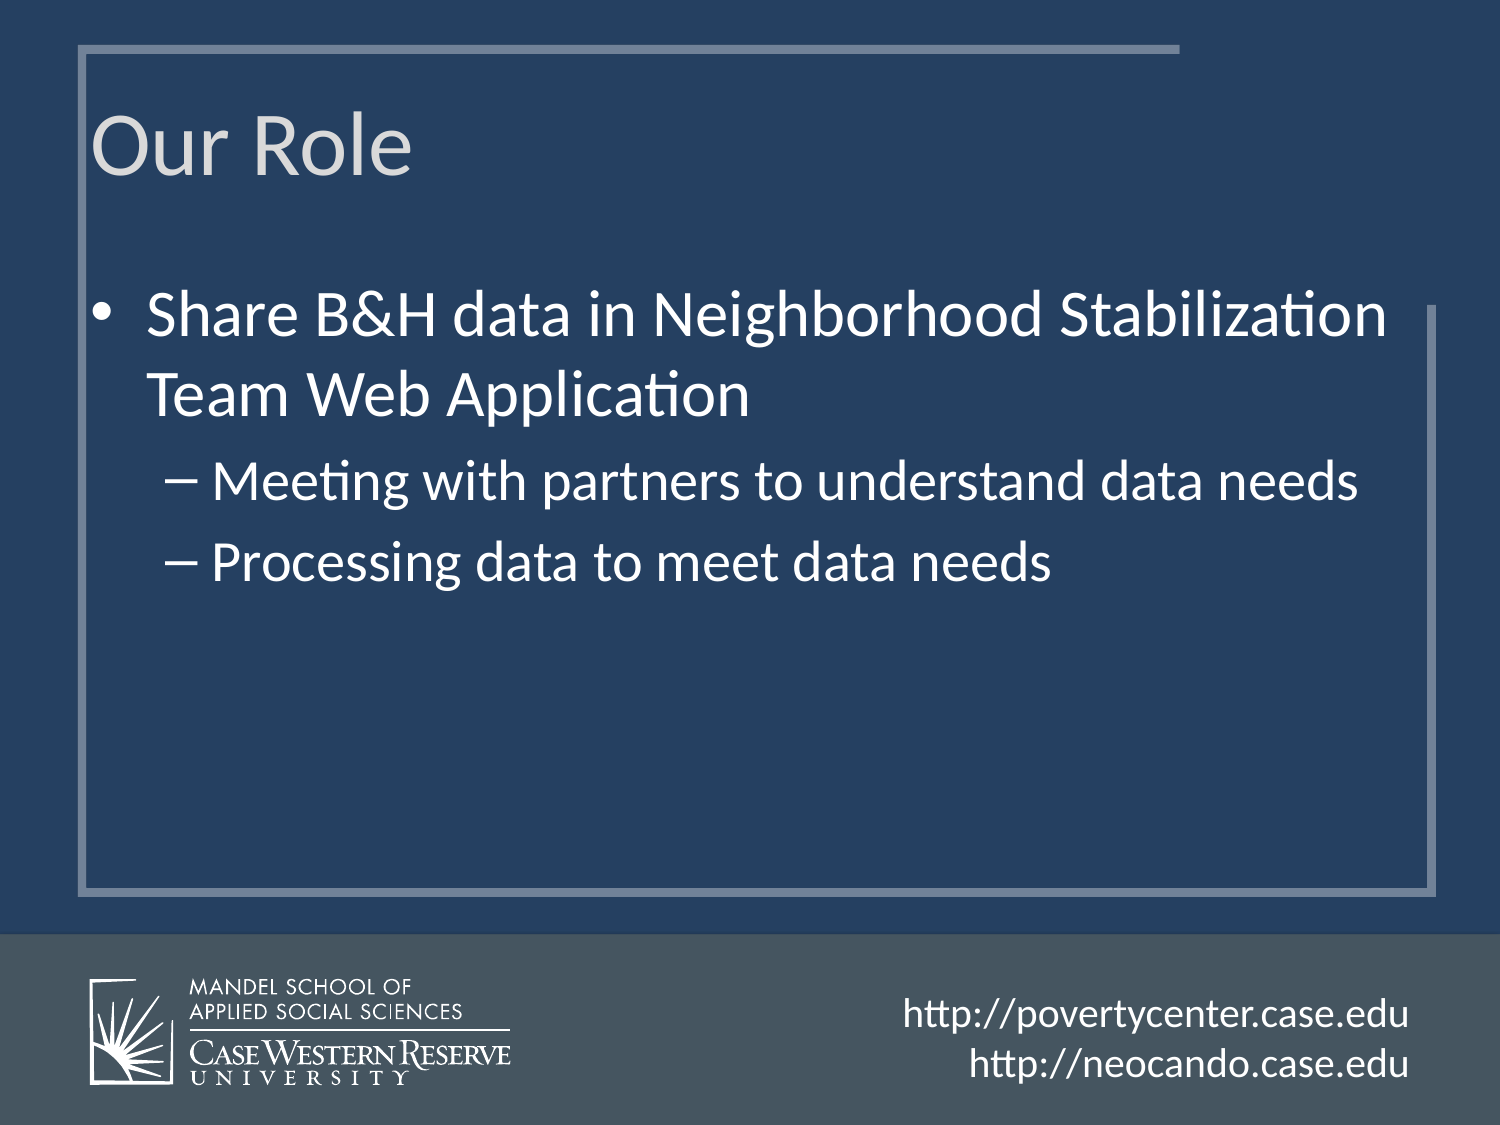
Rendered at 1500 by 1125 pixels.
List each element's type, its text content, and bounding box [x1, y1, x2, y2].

picture [75, 37, 1438, 899]
title Our Role [74, 44, 1426, 233]
list Share B&H data in Neighborhood Stabilization Team Web Application Meeting with partners to understand data needs Processing data to meet data needs [74, 262, 1426, 918]
